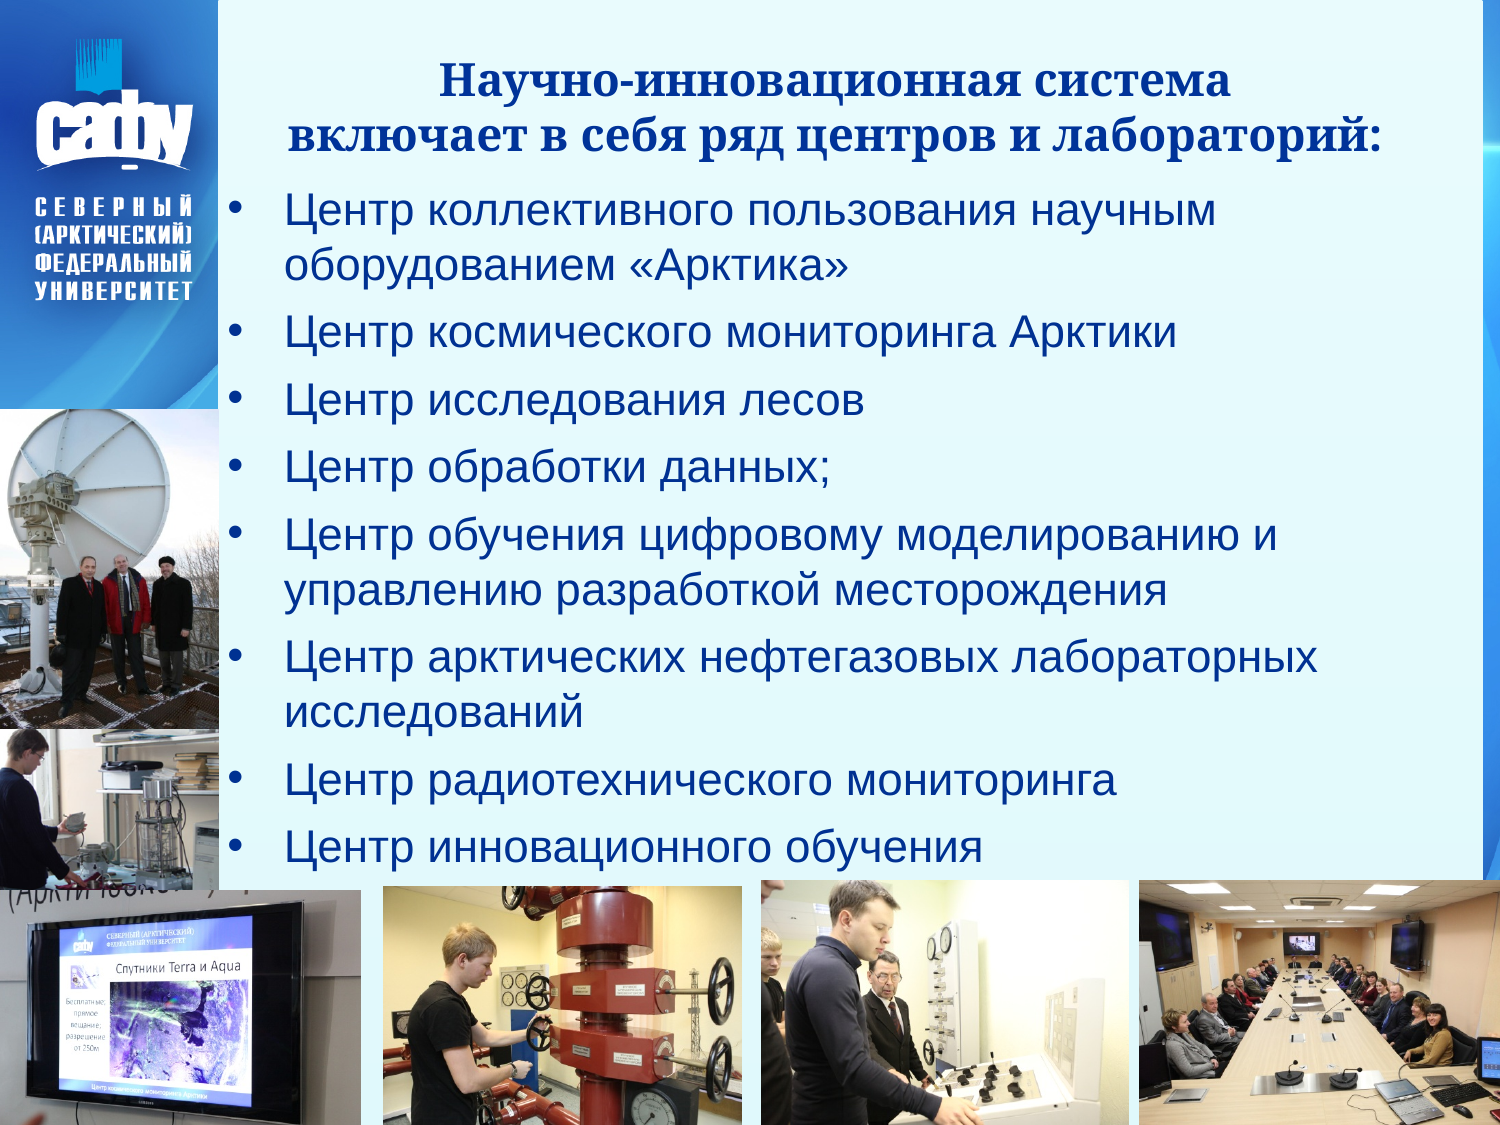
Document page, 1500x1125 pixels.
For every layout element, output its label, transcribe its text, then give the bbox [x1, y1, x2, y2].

text_box Центр коллективного пользования научным оборудованием «Арктика» Центр космического мониторинга Арктики Центр исследования лесов Центр обработки данных; Центр обучения цифровому моделированию и управлению разработкой месторождения Центр арктических нефтегазовых лабораторных исследований Центр радиотехнического мониторинга Центр инновационного обучения [212, 171, 1471, 880]
picture [1139, 0, 1500, 1125]
title Научно-инновационная система включает в себя ряд центров и лабораторий: [212, 42, 1460, 169]
picture [0, 0, 361, 1125]
picture [383, 886, 742, 1125]
picture [761, 880, 1130, 1125]
